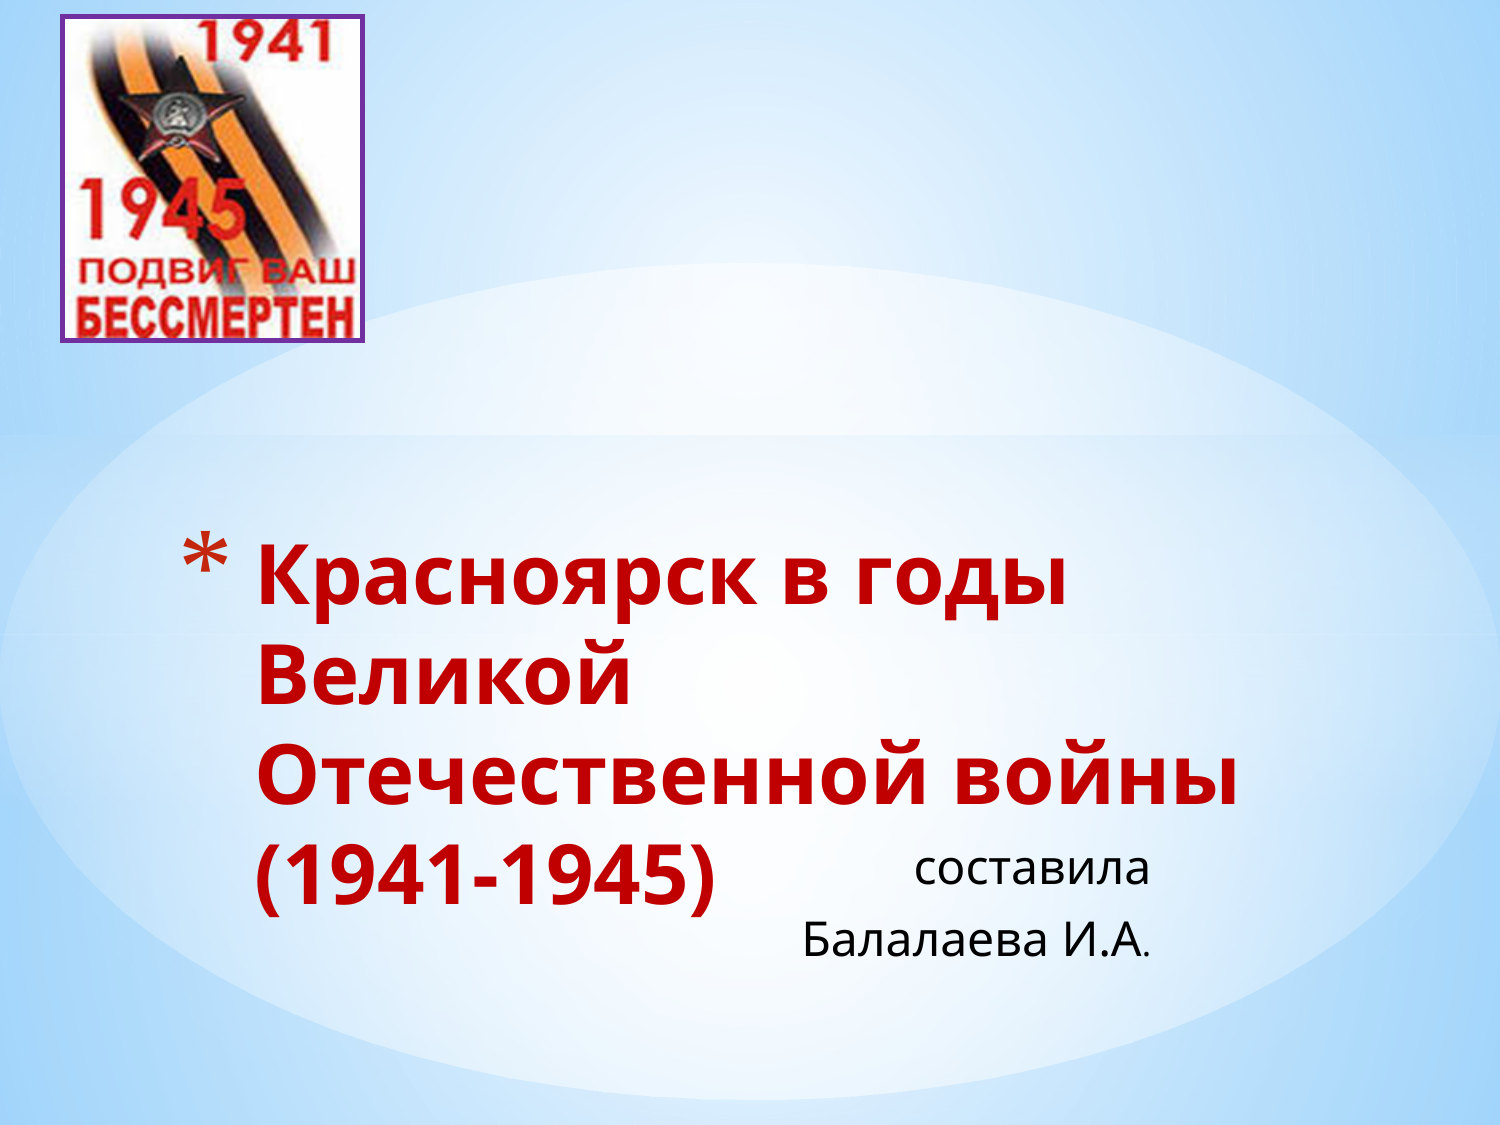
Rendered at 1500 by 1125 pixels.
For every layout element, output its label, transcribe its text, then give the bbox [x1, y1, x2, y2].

picture [64, 18, 361, 339]
subtitle составила Балалаева И.А. [241, 828, 1167, 974]
title Красноярск в годы Великой Отечественной войны (1941-1945) [134, 513, 1312, 808]
